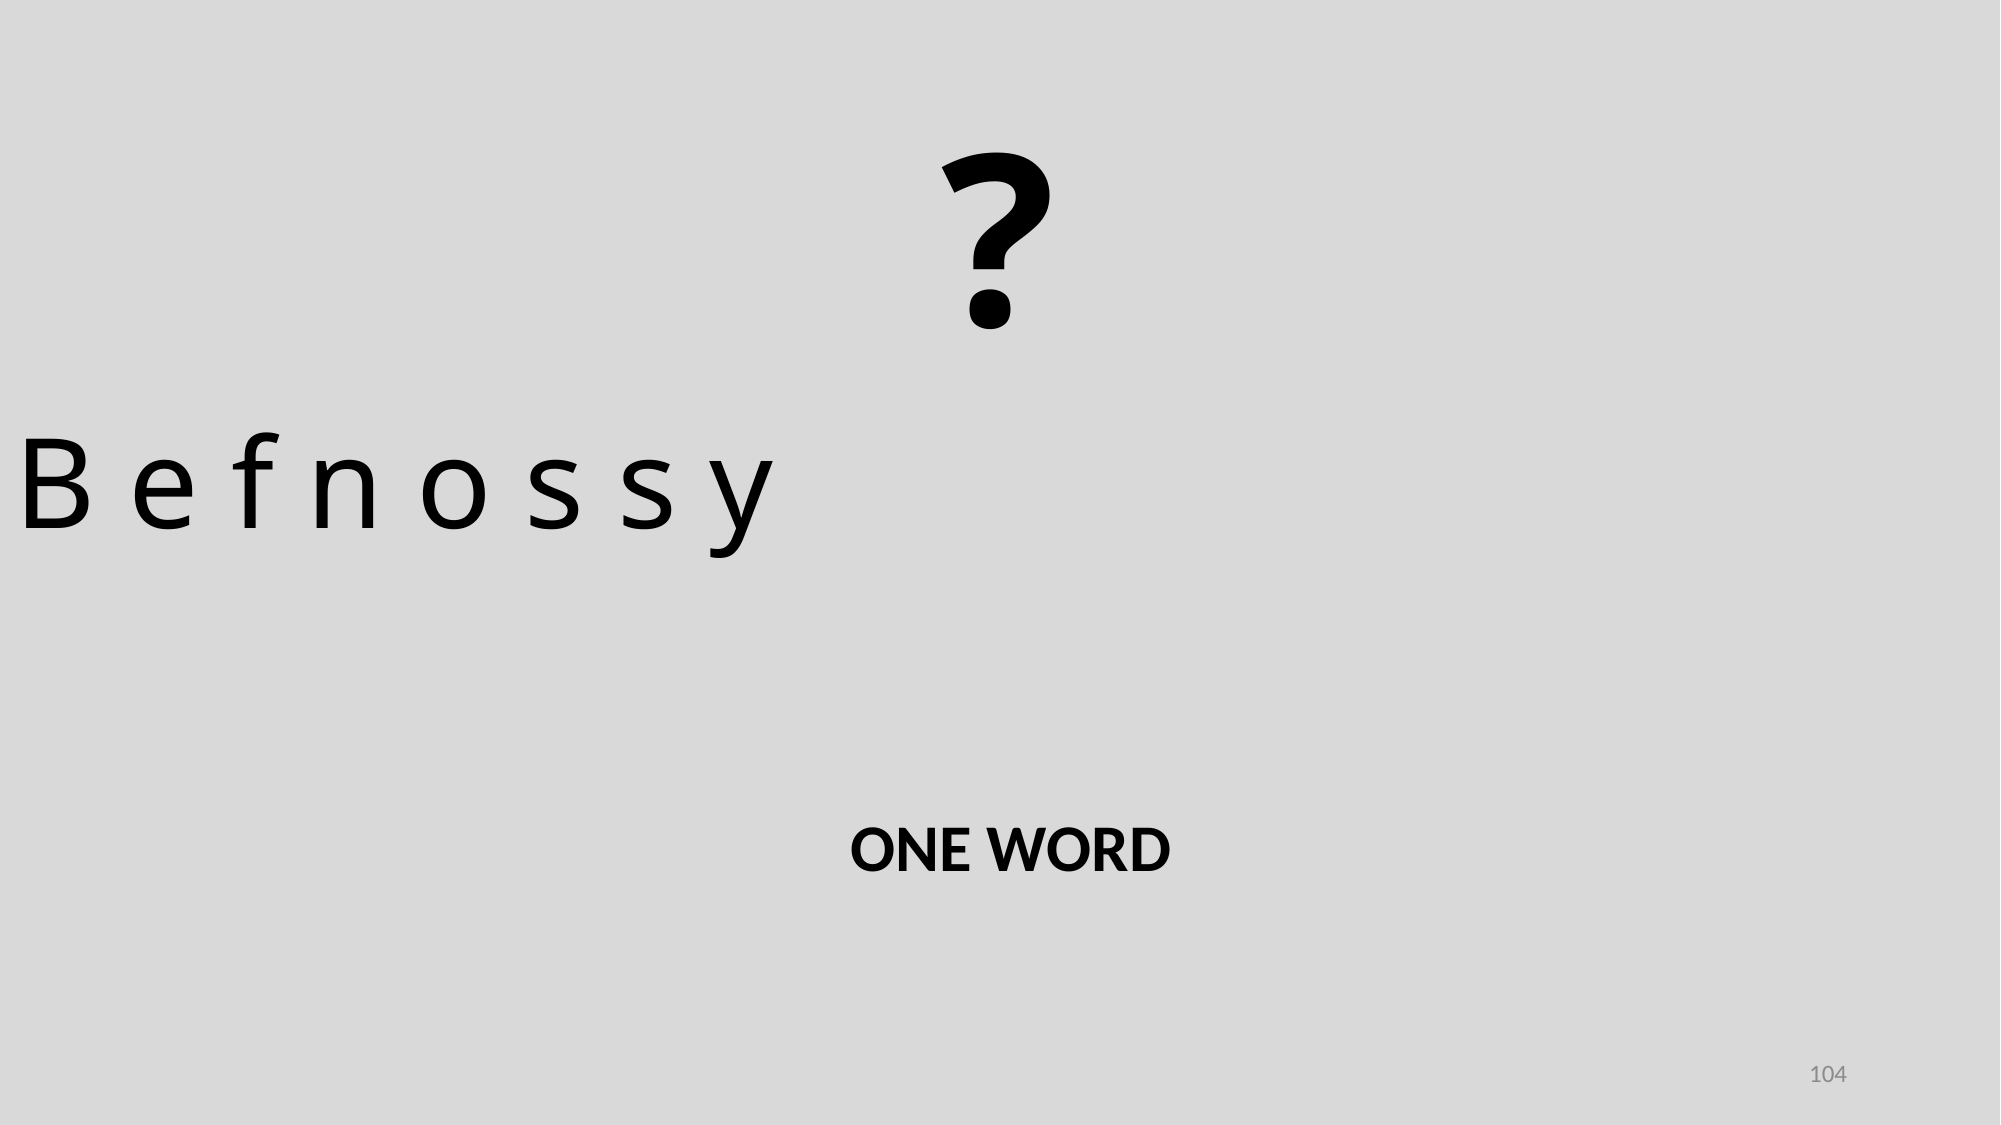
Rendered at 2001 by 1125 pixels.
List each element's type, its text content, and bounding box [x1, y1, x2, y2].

text_box ONE WORD [835, 797, 1233, 892]
text_box B e f n o s s y [0, 395, 2000, 561]
text_box ? [927, 79, 1182, 383]
slide_number 104 [1412, 1042, 1863, 1103]
